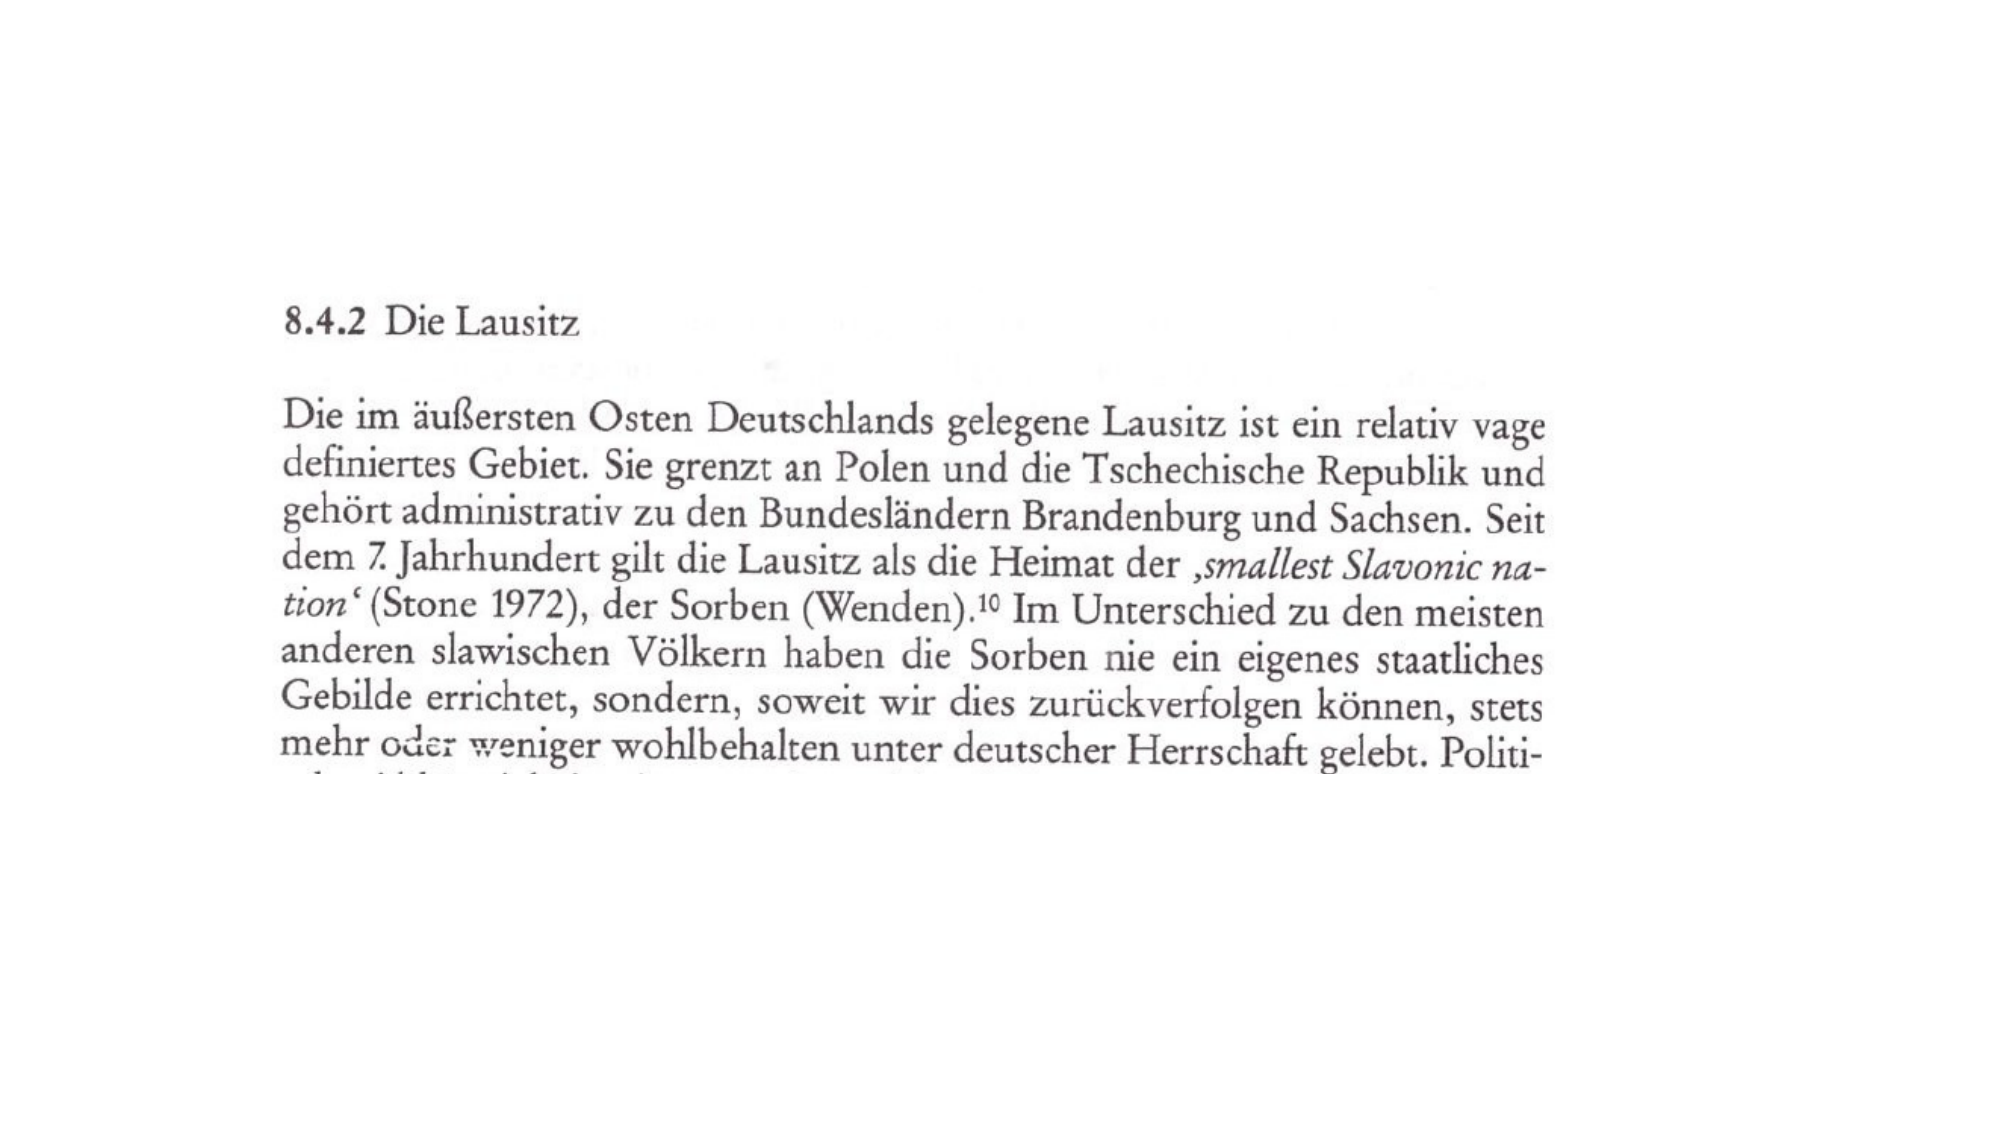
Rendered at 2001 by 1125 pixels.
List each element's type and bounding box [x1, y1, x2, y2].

picture [209, 286, 1606, 774]
